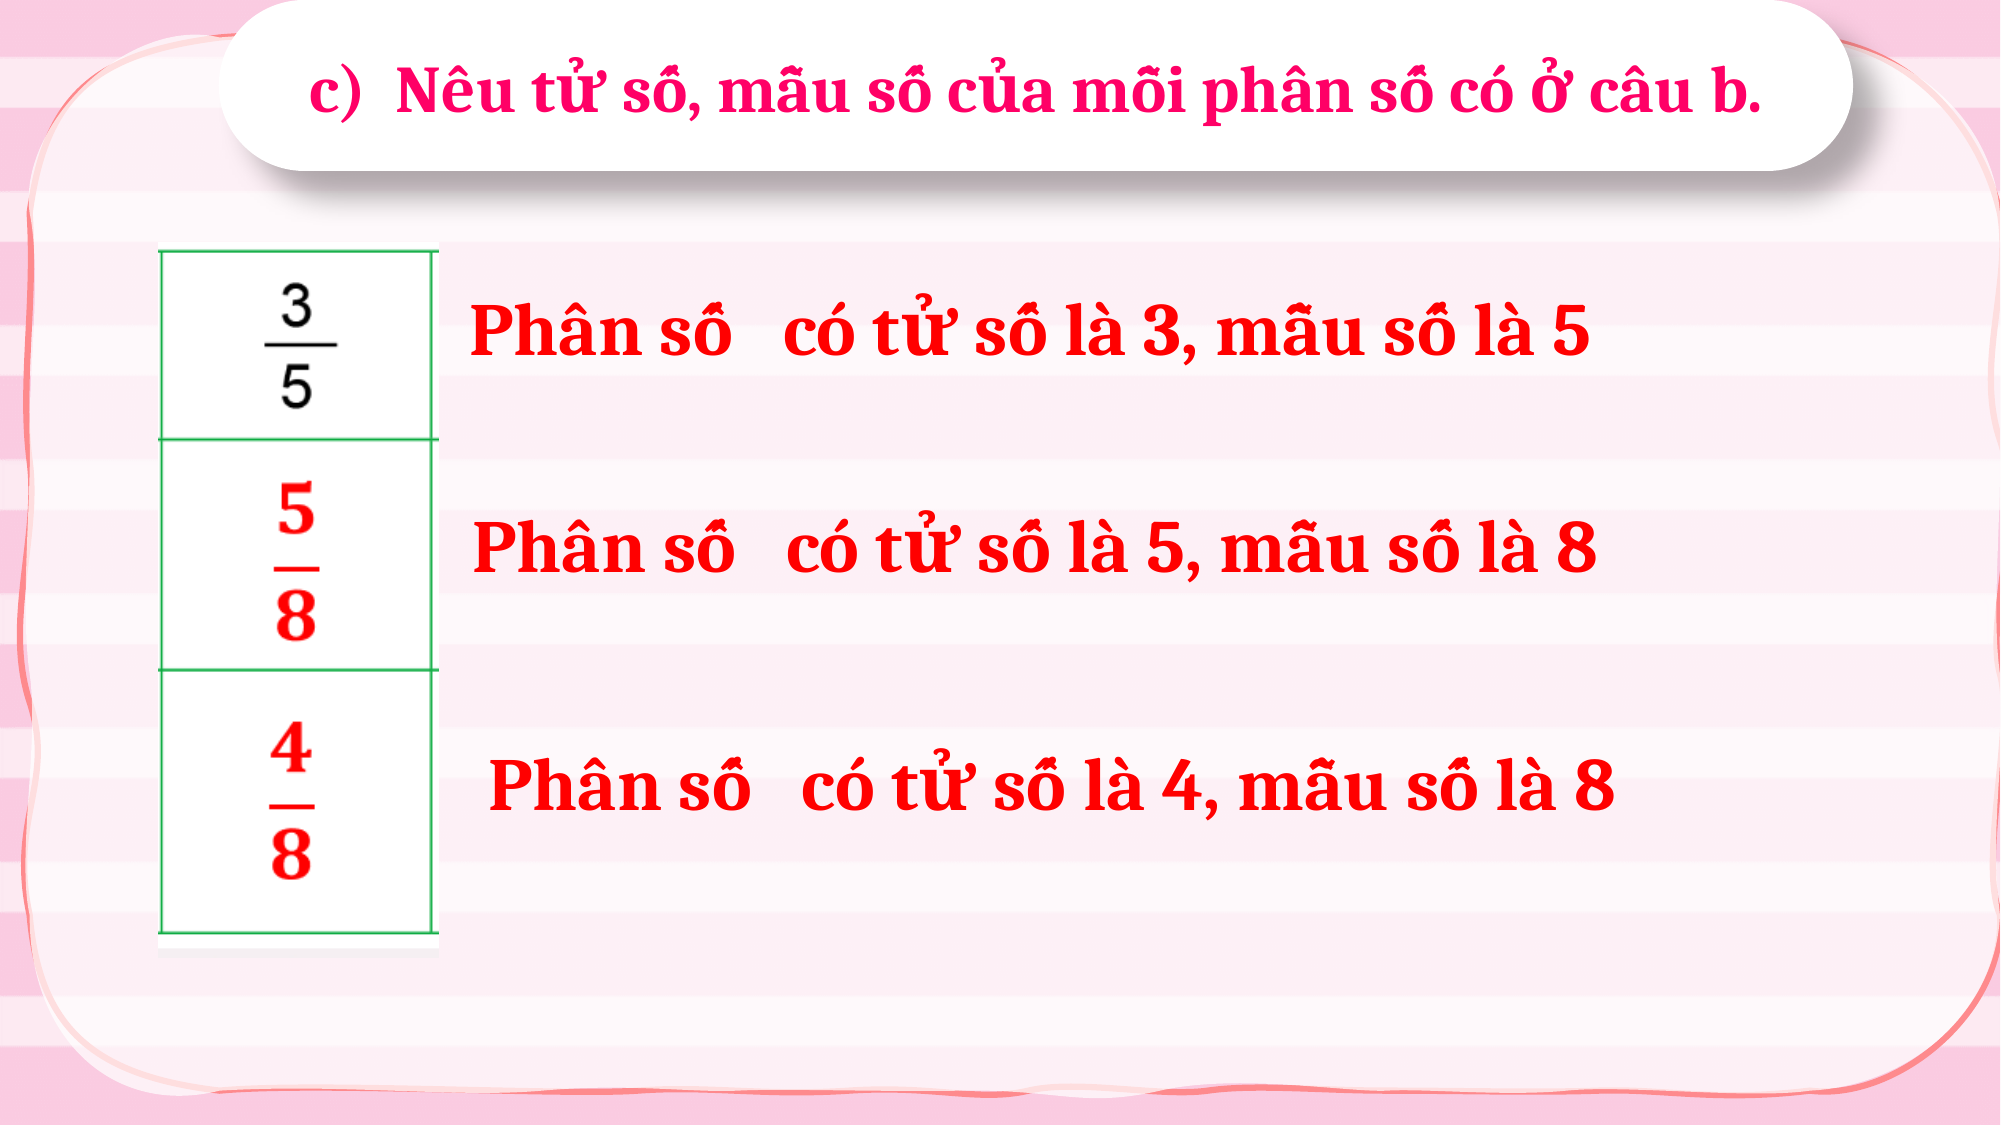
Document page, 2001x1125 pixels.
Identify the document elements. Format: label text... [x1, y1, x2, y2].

picture [0, 0, 2001, 1125]
text_box c) Nêu tử số, mẫu số của mỗi phân số có ở câu b. [218, 0, 1854, 171]
picture [1168, 1084, 1307, 1091]
picture [21, 587, 31, 699]
picture [1828, 1023, 1957, 1090]
picture [28, 237, 34, 430]
text_box [18, 34, 2000, 1099]
picture [158, 242, 439, 958]
